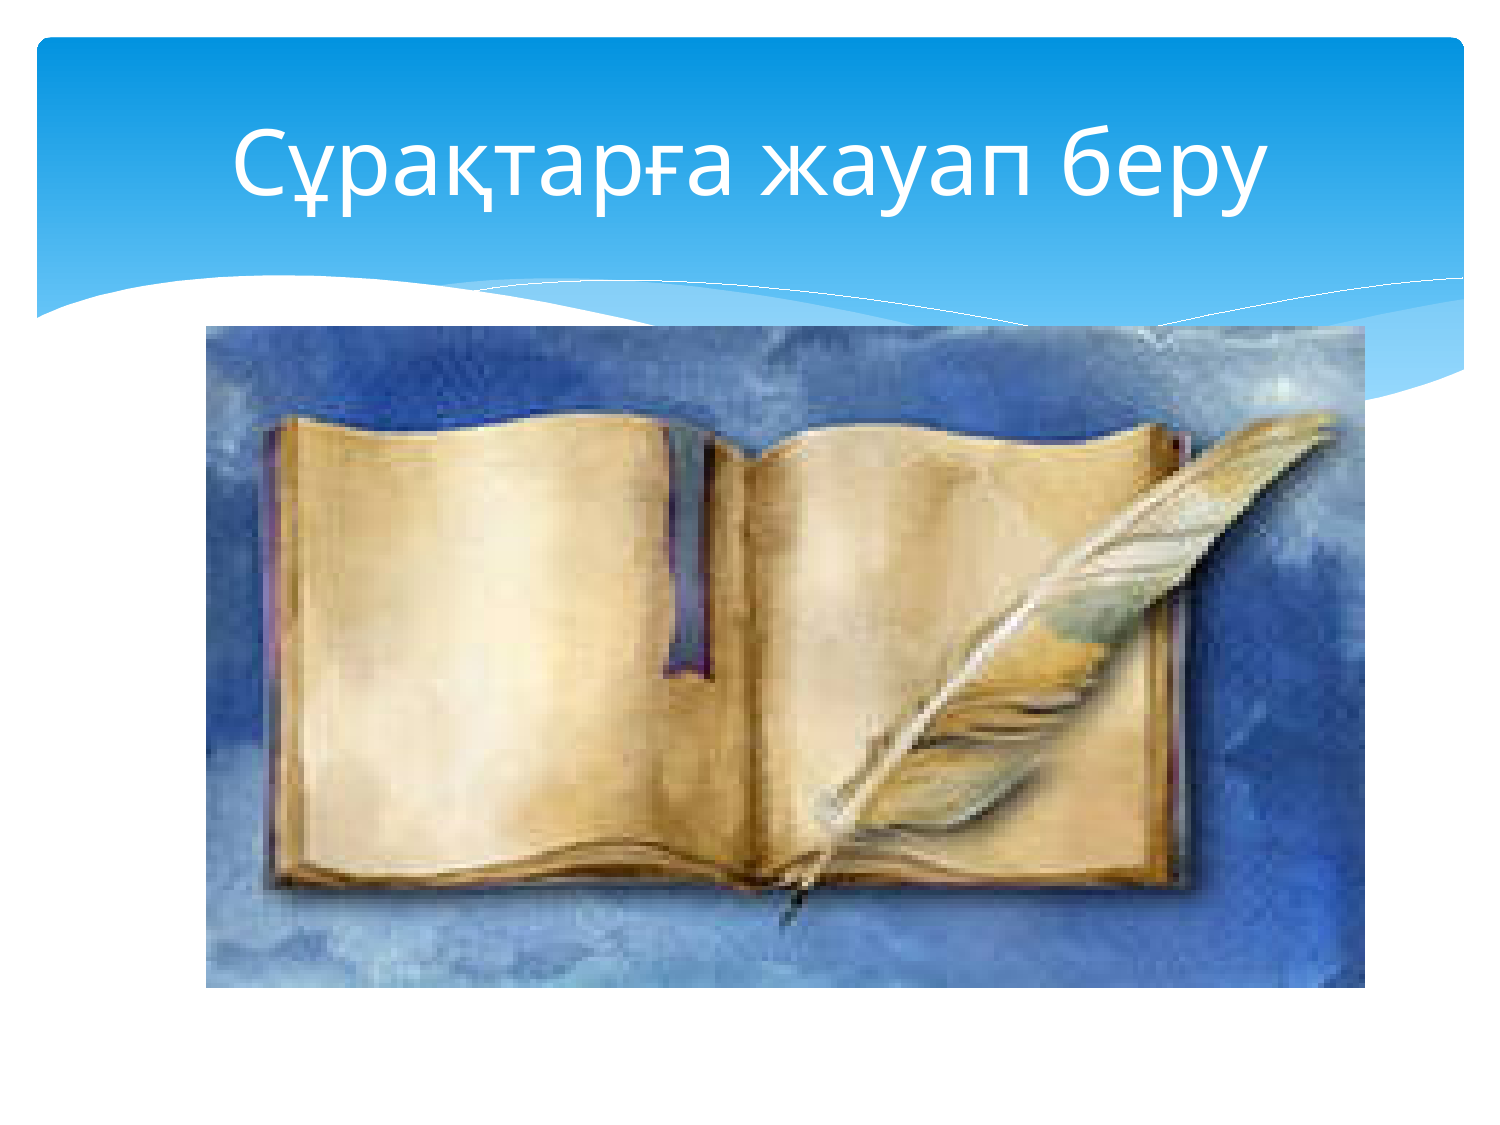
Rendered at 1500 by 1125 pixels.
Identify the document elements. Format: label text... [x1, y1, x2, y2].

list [206, 326, 1365, 988]
title Сұрақтарға жауап беру [75, 55, 1425, 261]
